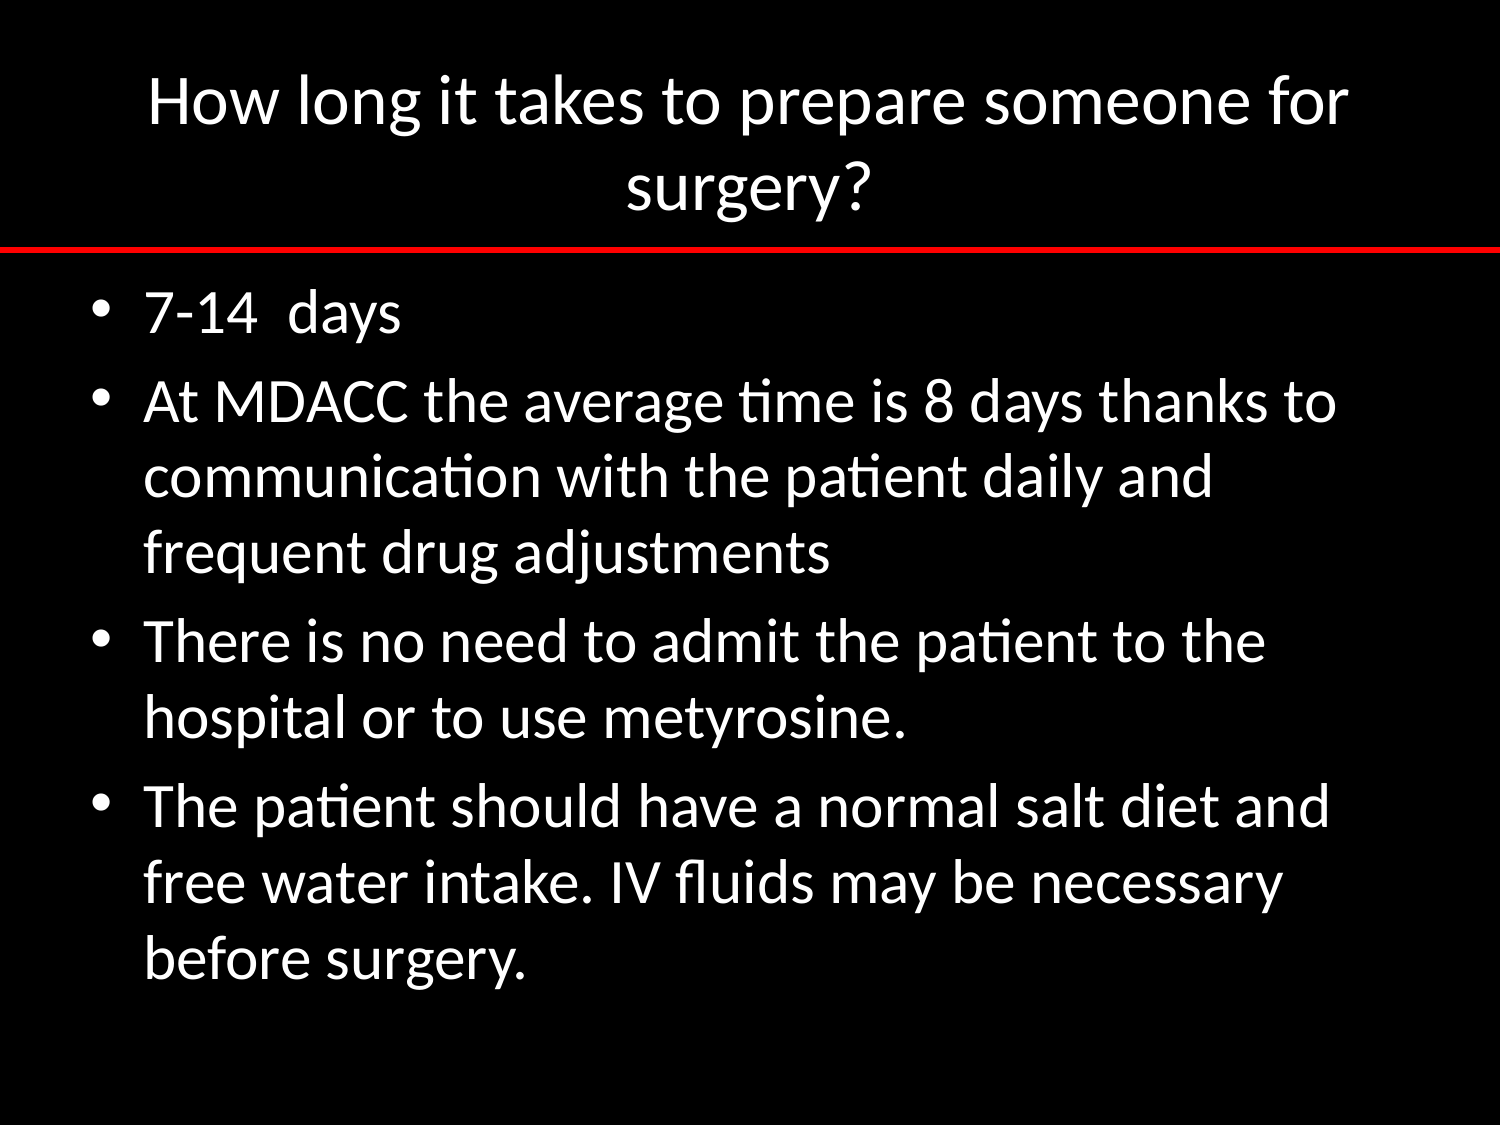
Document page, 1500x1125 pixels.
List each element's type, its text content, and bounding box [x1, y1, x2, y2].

list 7-14 days At MDACC the average time is 8 days thanks to communication with the patient daily and frequent drug adjustments There is no need to admit the patient to the hospital or to use metyrosine. The patient should have a normal salt diet and free water intake. IV fluids may be necessary before surgery. [75, 262, 1425, 1005]
title How long it takes to prepare someone for surgery? [75, 45, 1425, 233]
